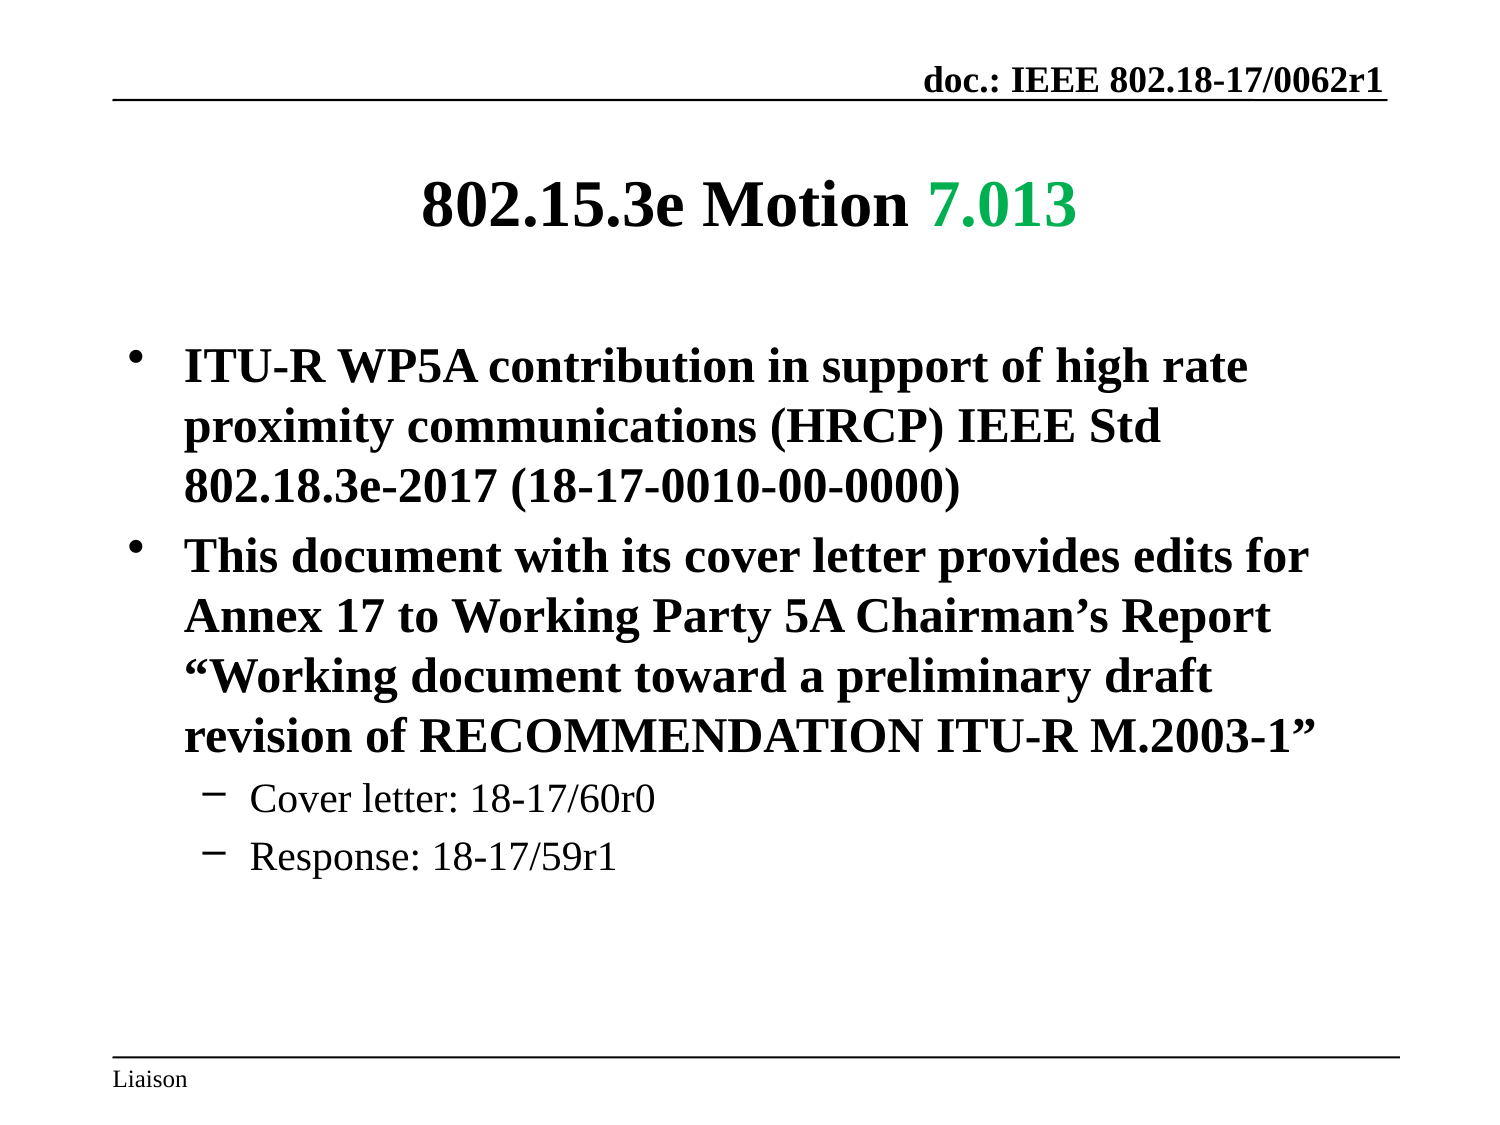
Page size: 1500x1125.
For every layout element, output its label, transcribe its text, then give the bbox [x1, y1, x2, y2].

list ITU-R WP5A contribution in support of high rate proximity communications (HRCP) IEEE Std 802.18.3e-2017 (18-17-0010-00-0000) This document with its cover letter provides edits for Annex 17 to Working Party 5A Chairman’s Report “Working document toward a preliminary draft revision of RECOMMENDATION ITU-R M.2003-1” Cover letter: 18-17/60r0 Response: 18-17/59r1 [112, 324, 1388, 1000]
title 802.15.3e Motion 7.013 [112, 112, 1388, 288]
